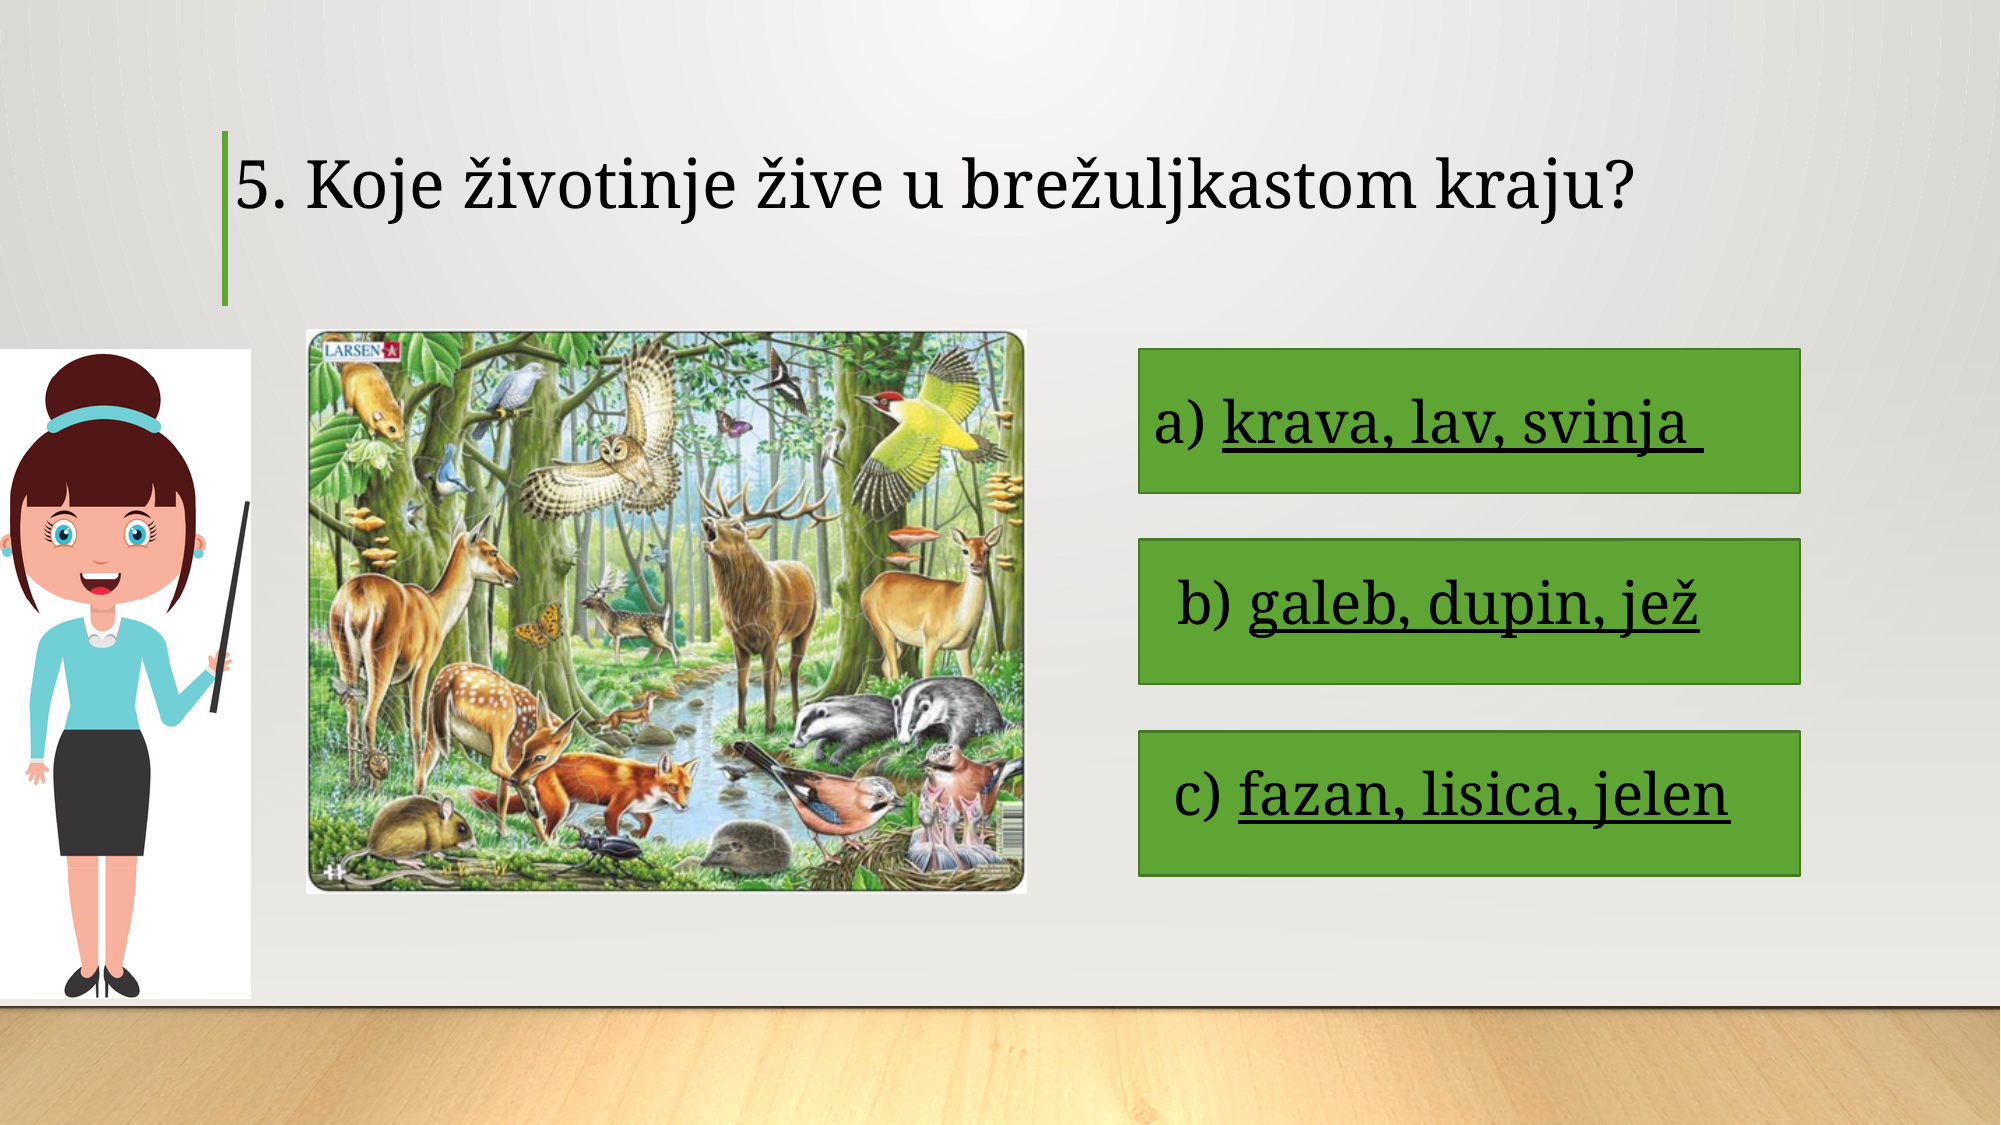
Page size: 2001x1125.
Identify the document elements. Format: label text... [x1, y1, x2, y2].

text_box [1138, 348, 1801, 494]
text_box a) krava, lav, svinja [1139, 378, 1858, 473]
picture [0, 348, 252, 999]
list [305, 329, 1027, 894]
picture [0, 1006, 2000, 1125]
text_box c) fazan, lisica, jelen [1159, 749, 1781, 914]
text_box [1138, 730, 1801, 877]
text_box b) galeb, dupin, jež [1162, 558, 1835, 653]
text_box [1138, 538, 1801, 685]
title 5. Koje životinje žive u brežuljkastom kraju? [219, 56, 1781, 230]
